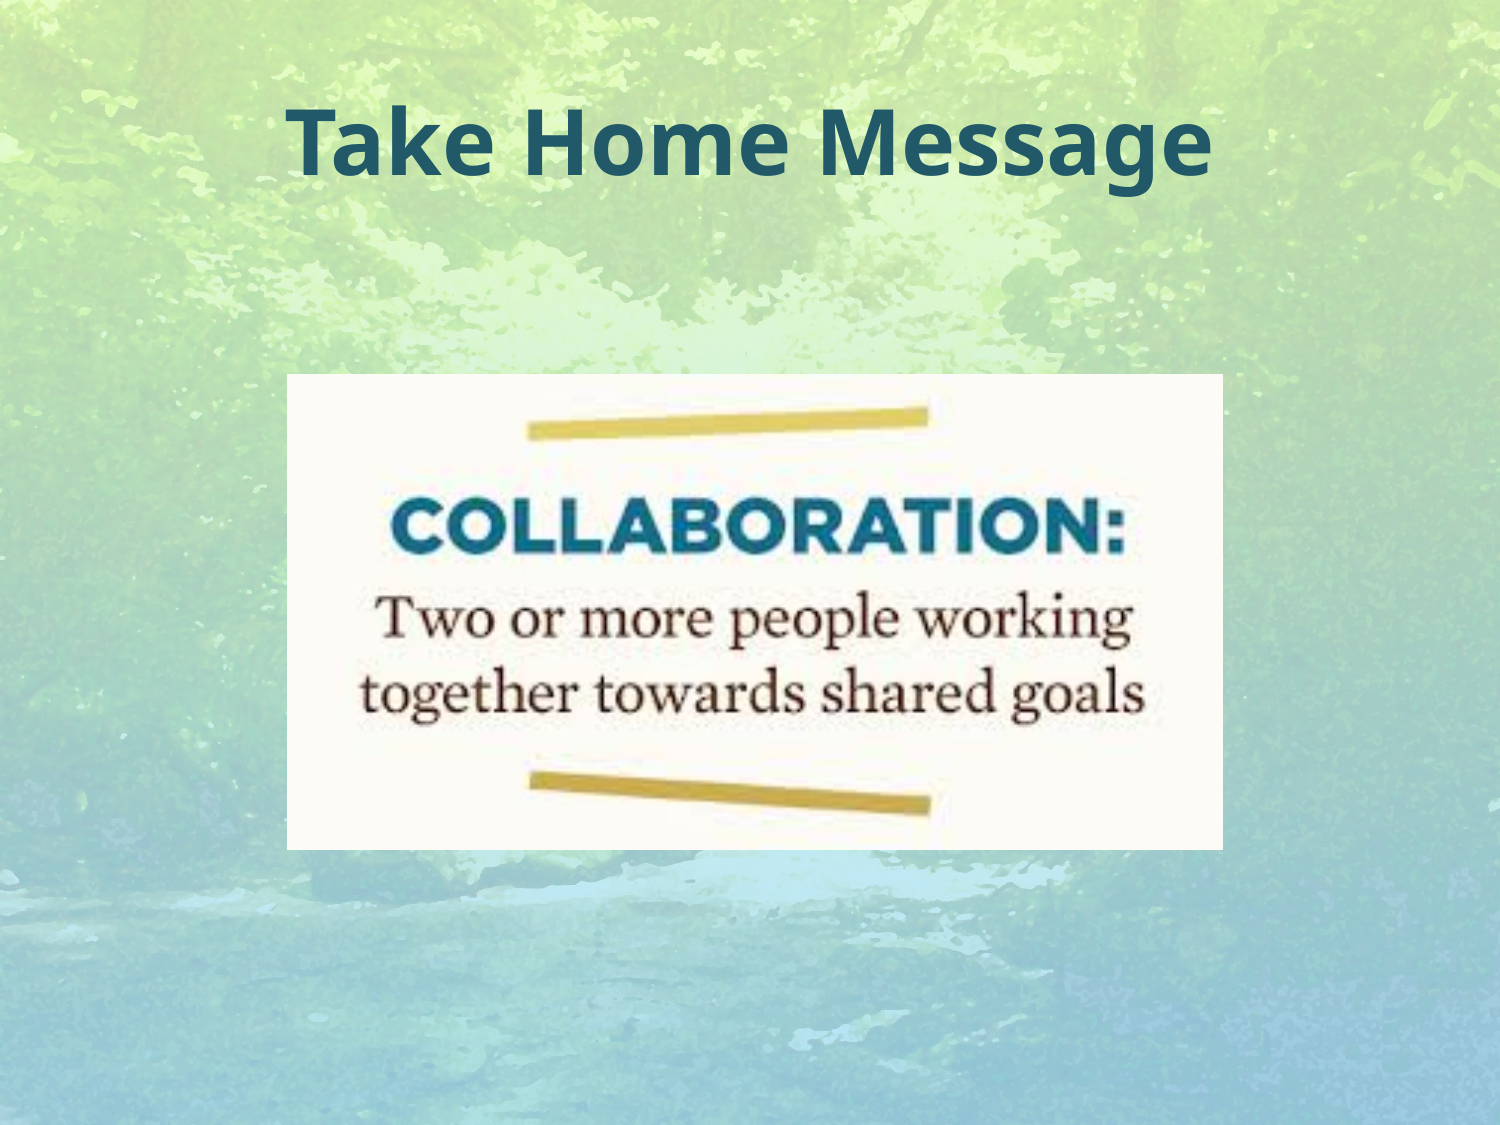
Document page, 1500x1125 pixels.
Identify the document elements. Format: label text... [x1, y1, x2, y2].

title Take Home Message [75, 45, 1425, 233]
picture [0, 0, 1500, 1125]
